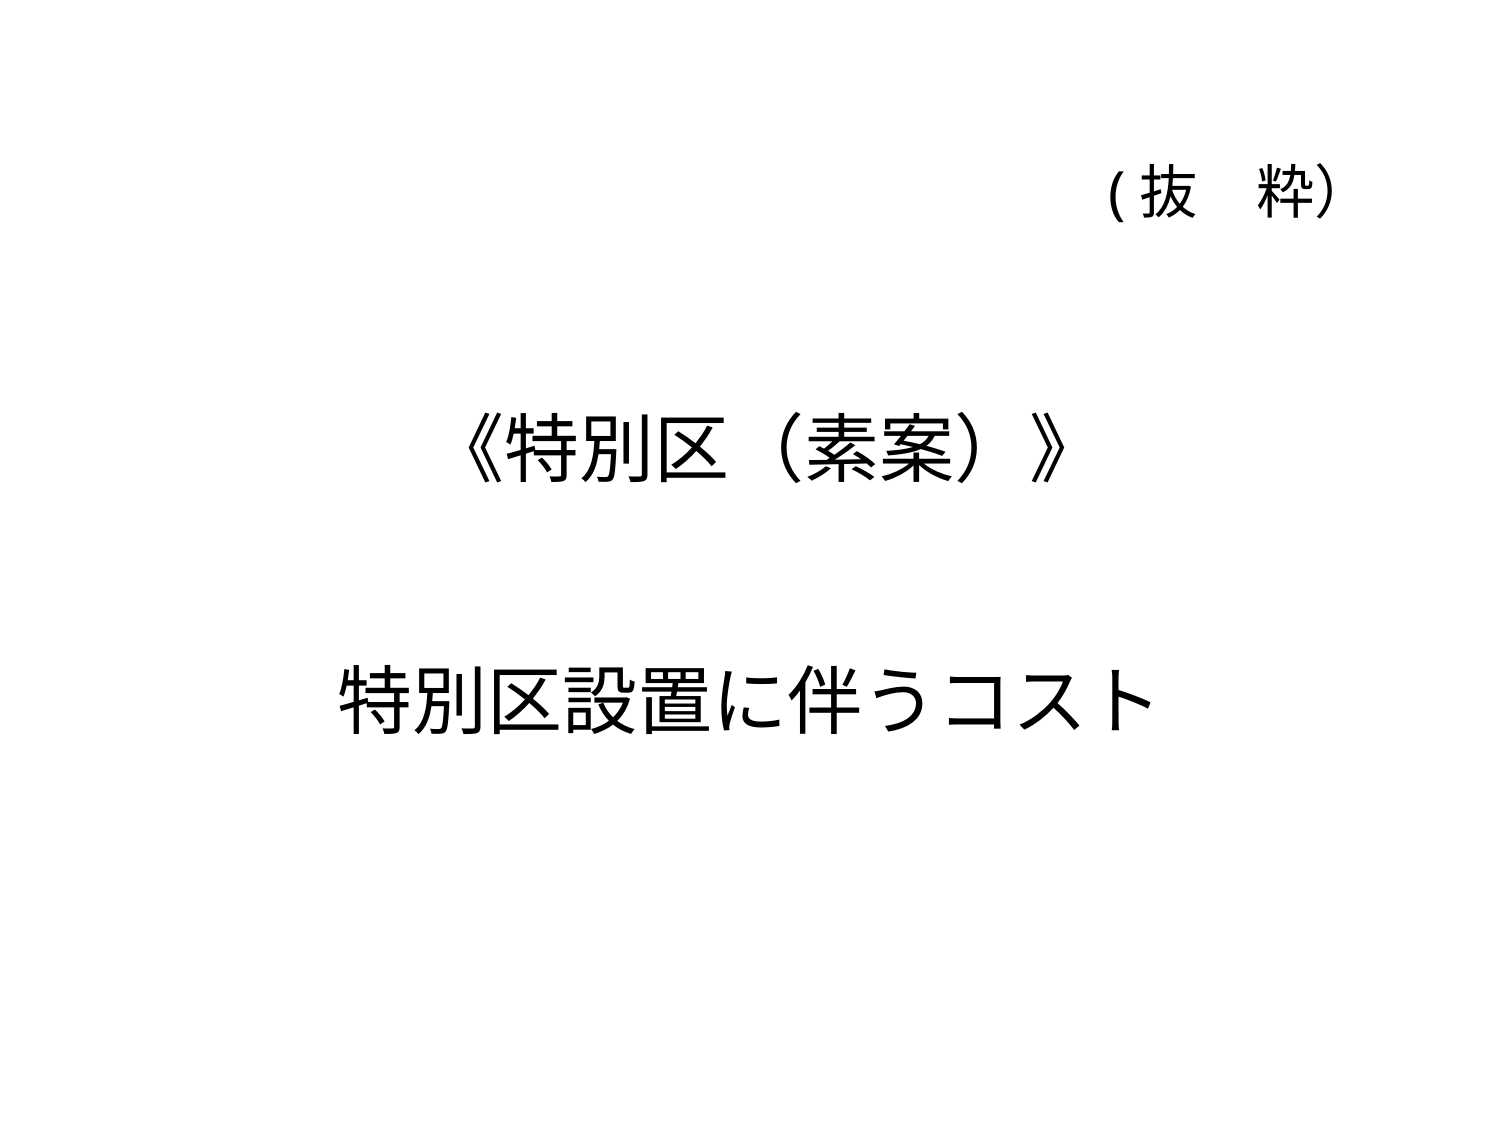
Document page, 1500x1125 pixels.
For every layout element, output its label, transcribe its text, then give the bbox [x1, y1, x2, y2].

text_box (抜 粋） [1092, 66, 1388, 244]
text_box 特別区設置に伴うコスト [0, 397, 1500, 800]
text_box 《特別区（素案）》 [342, 326, 1158, 568]
